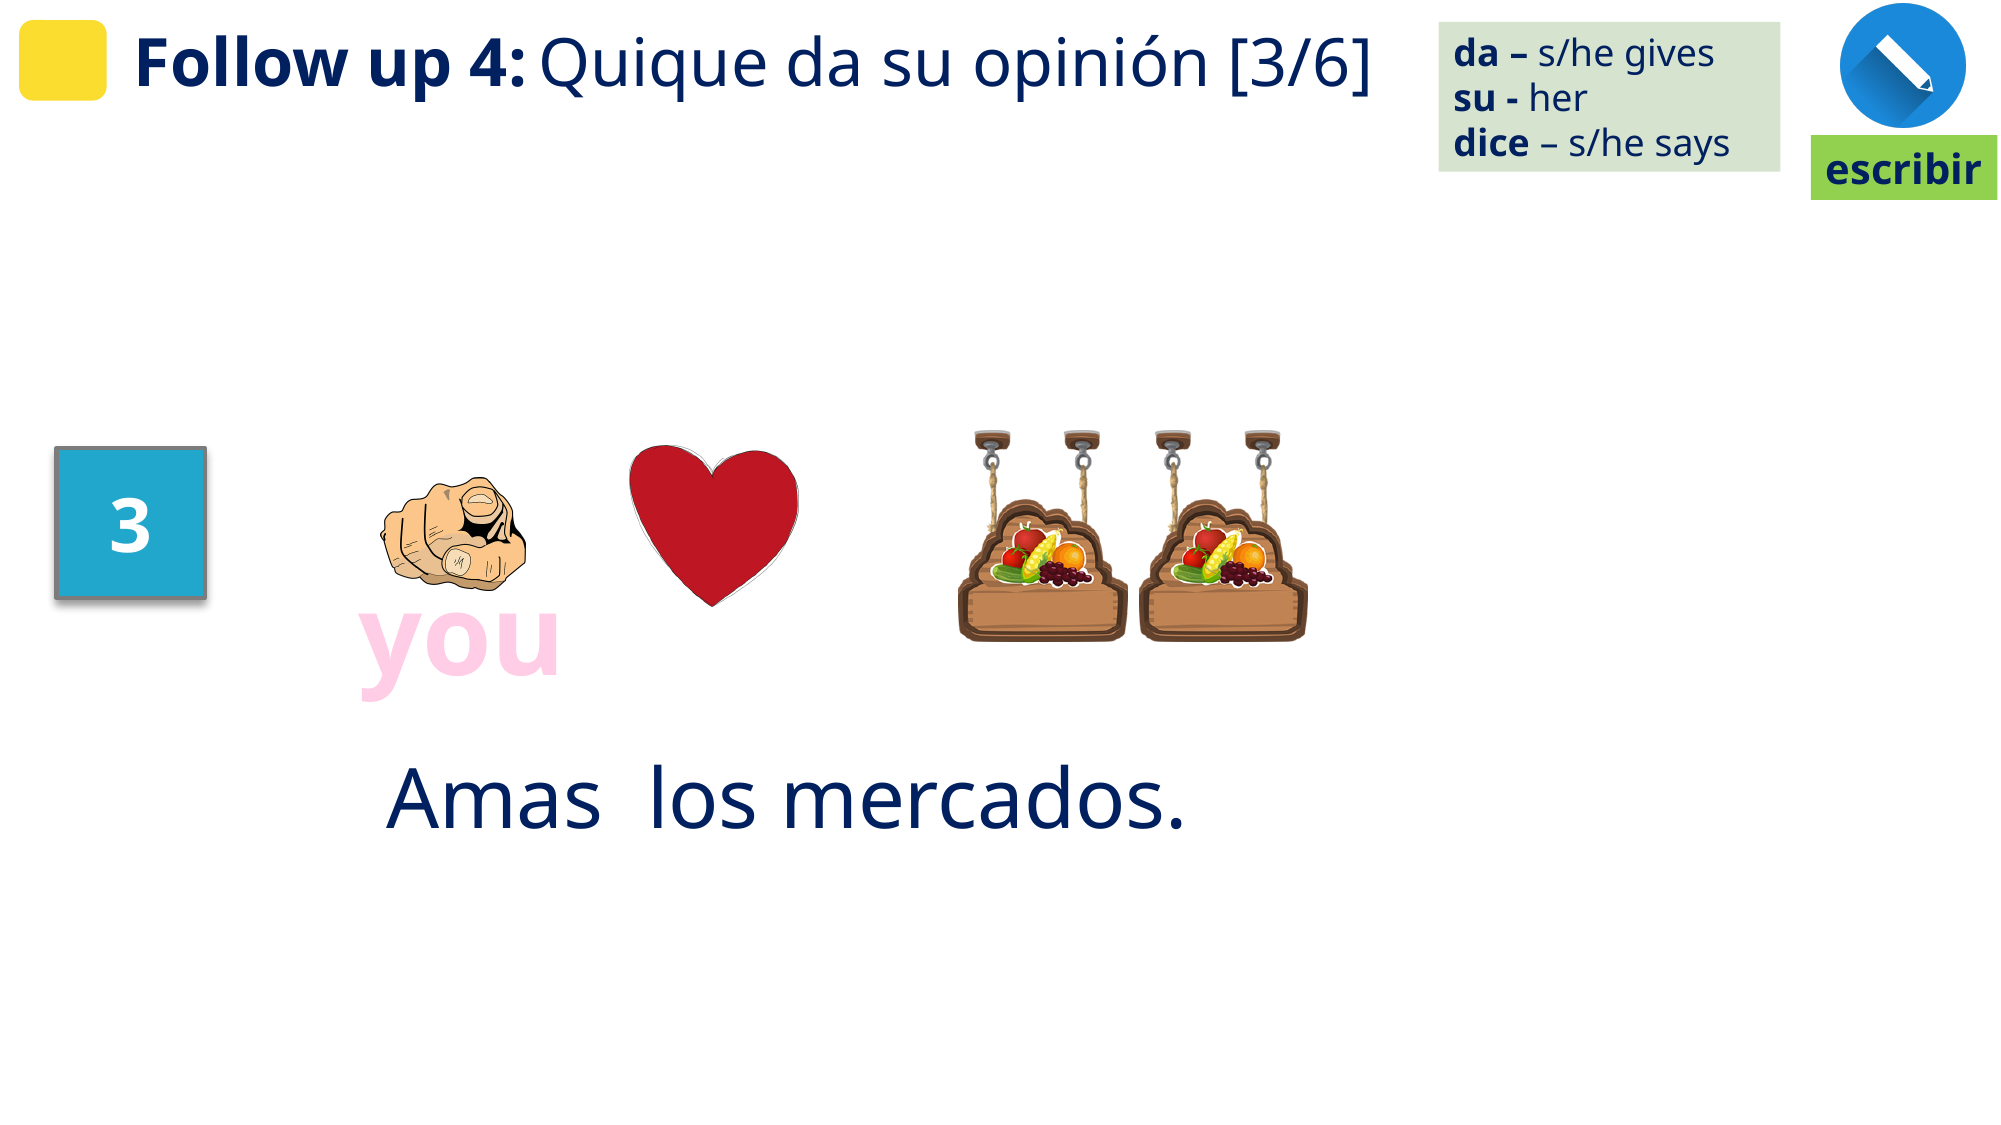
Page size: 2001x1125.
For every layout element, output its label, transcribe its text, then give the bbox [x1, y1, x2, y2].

picture [380, 477, 526, 591]
title Follow up 4: [118, 9, 580, 121]
text_box Quique da su opinión [3/6] [523, 12, 1389, 108]
picture [958, 430, 1128, 643]
picture [1840, 3, 1966, 128]
text_box Amas los mercados. [371, 738, 1204, 853]
text_box 3 [56, 447, 205, 598]
picture [1139, 430, 1308, 643]
text_box [20, 21, 106, 100]
text_box da – s/he gives su - her dice – s/he says [1438, 21, 1781, 172]
text_box you [343, 555, 582, 706]
text_box escribir [1810, 135, 1998, 200]
picture [629, 445, 799, 607]
